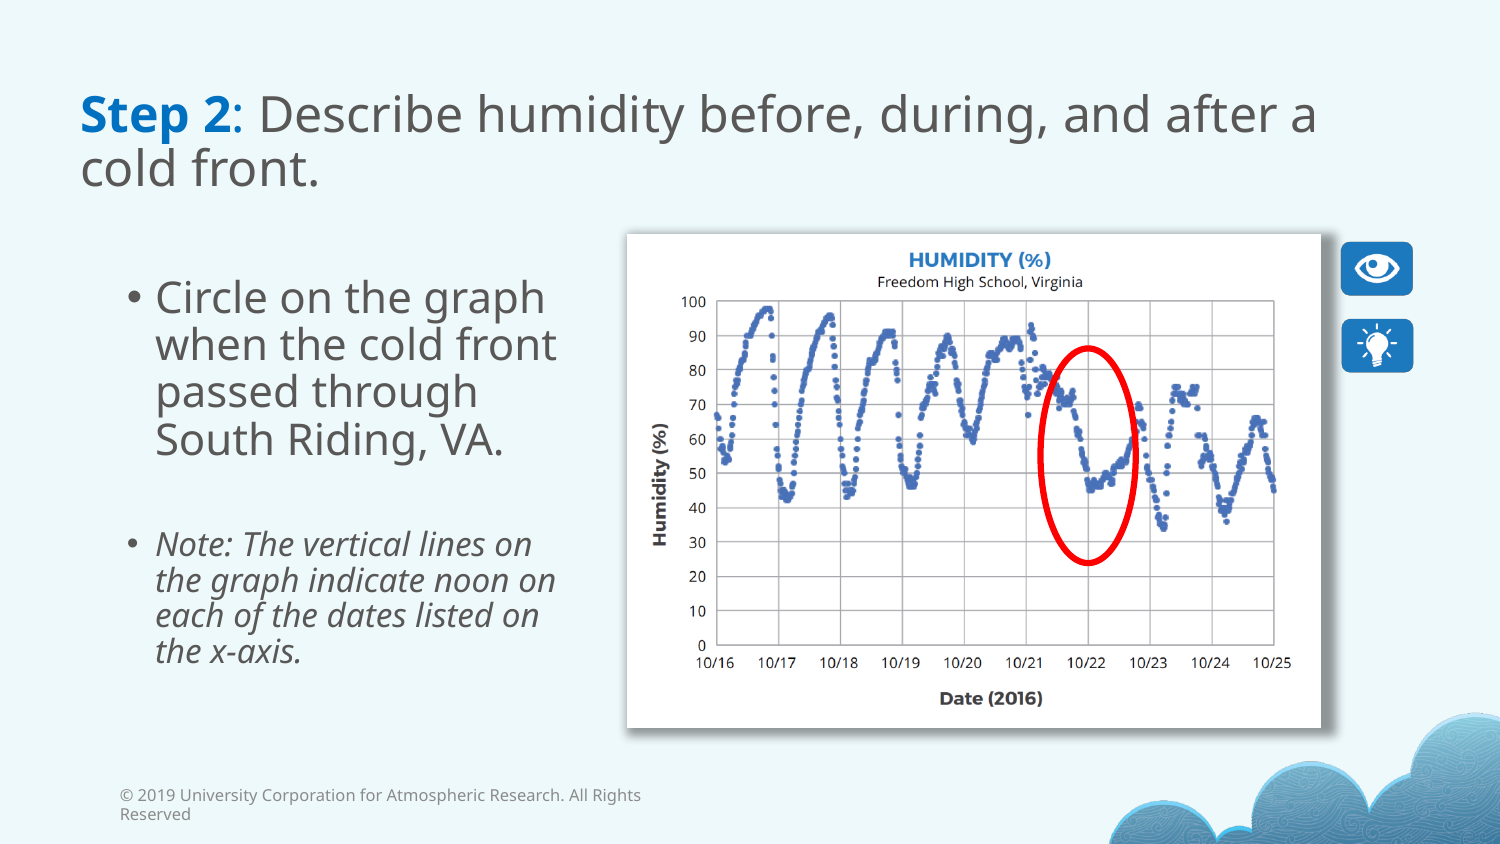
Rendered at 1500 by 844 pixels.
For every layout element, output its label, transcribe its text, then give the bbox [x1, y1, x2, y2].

title Step 2: Describe humidity before, during, and after a cold front. [64, 67, 1381, 218]
text_box Circle on the graph when the cold front passed through South Riding, VA. Note: The vertical lines on the graph indicate noon on each of the dates listed on the x-axis. [55, 268, 591, 703]
picture [626, 233, 1500, 844]
footer © 2019 University Corporation for Atmospheric Research. All Rights Reserved [104, 782, 730, 827]
